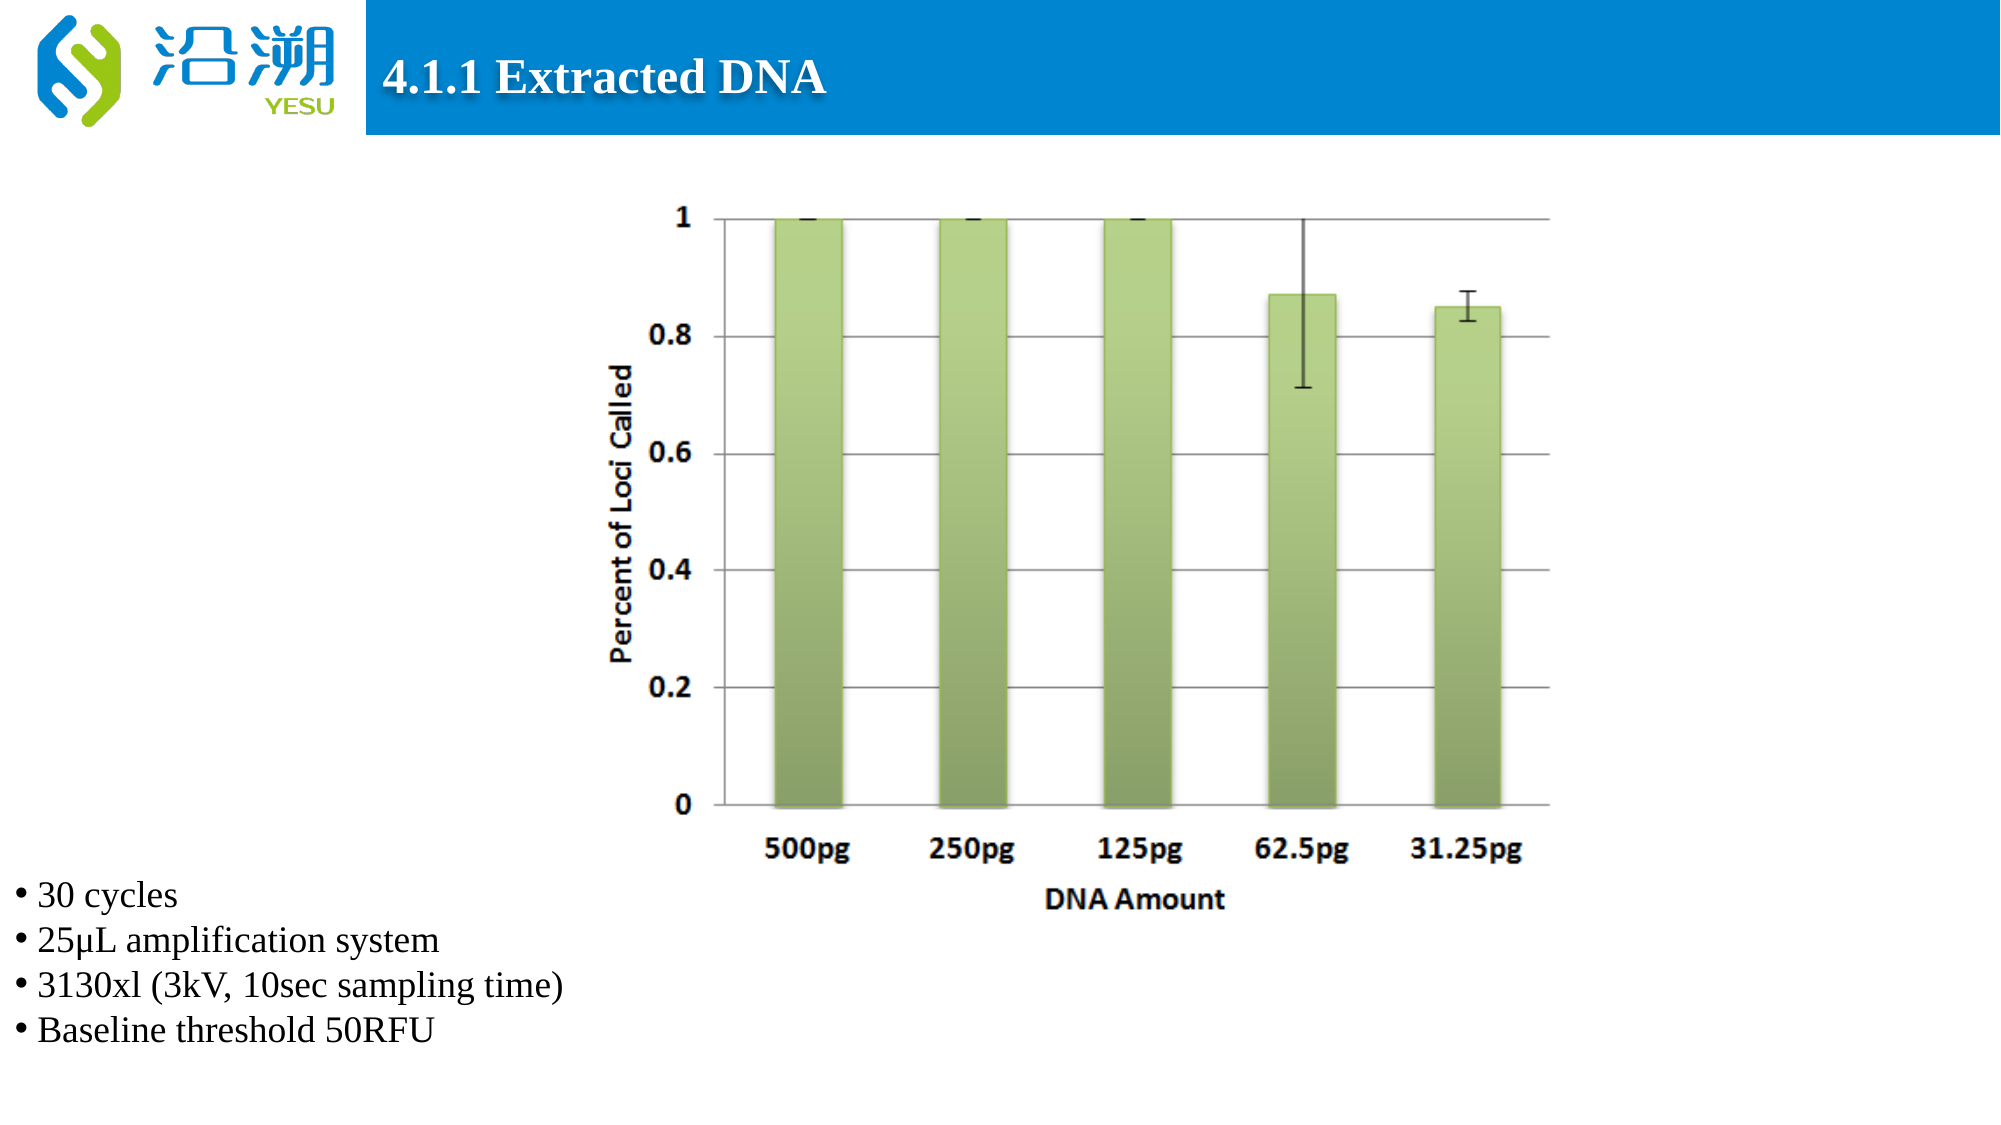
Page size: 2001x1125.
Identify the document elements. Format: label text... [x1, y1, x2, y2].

text_box 30 cycles 25μL amplification system 3130xl (3kV, 10sec sampling time) Baseline threshold 50RFU [0, 862, 842, 1058]
picture [586, 182, 1610, 943]
text_box 4.1.1 Extracted DNA [402, 36, 842, 111]
picture [0, 0, 402, 150]
text_box [402, 0, 2000, 135]
